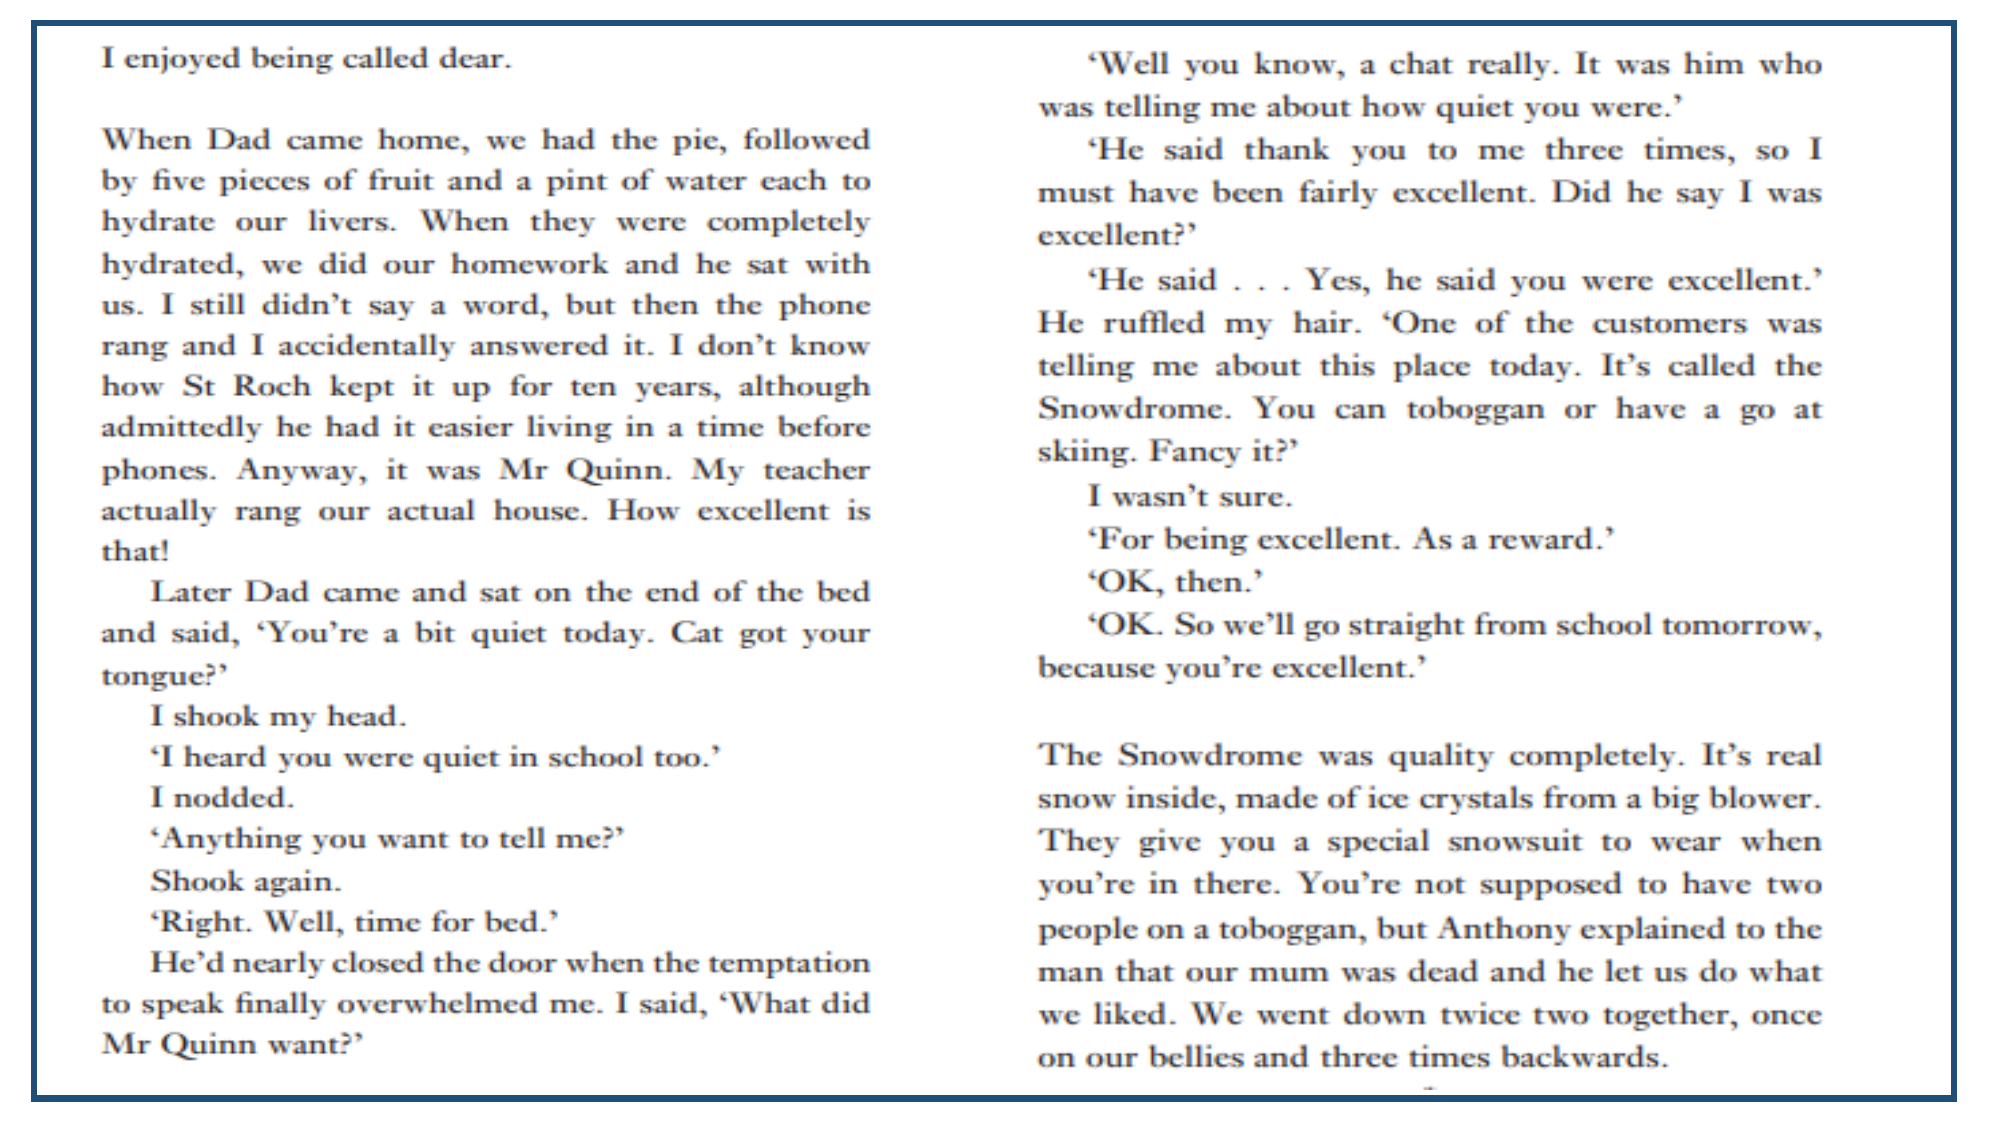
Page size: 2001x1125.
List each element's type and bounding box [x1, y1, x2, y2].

picture [994, 35, 1856, 1090]
text_box [34, 22, 1955, 1099]
picture [77, 35, 895, 1067]
